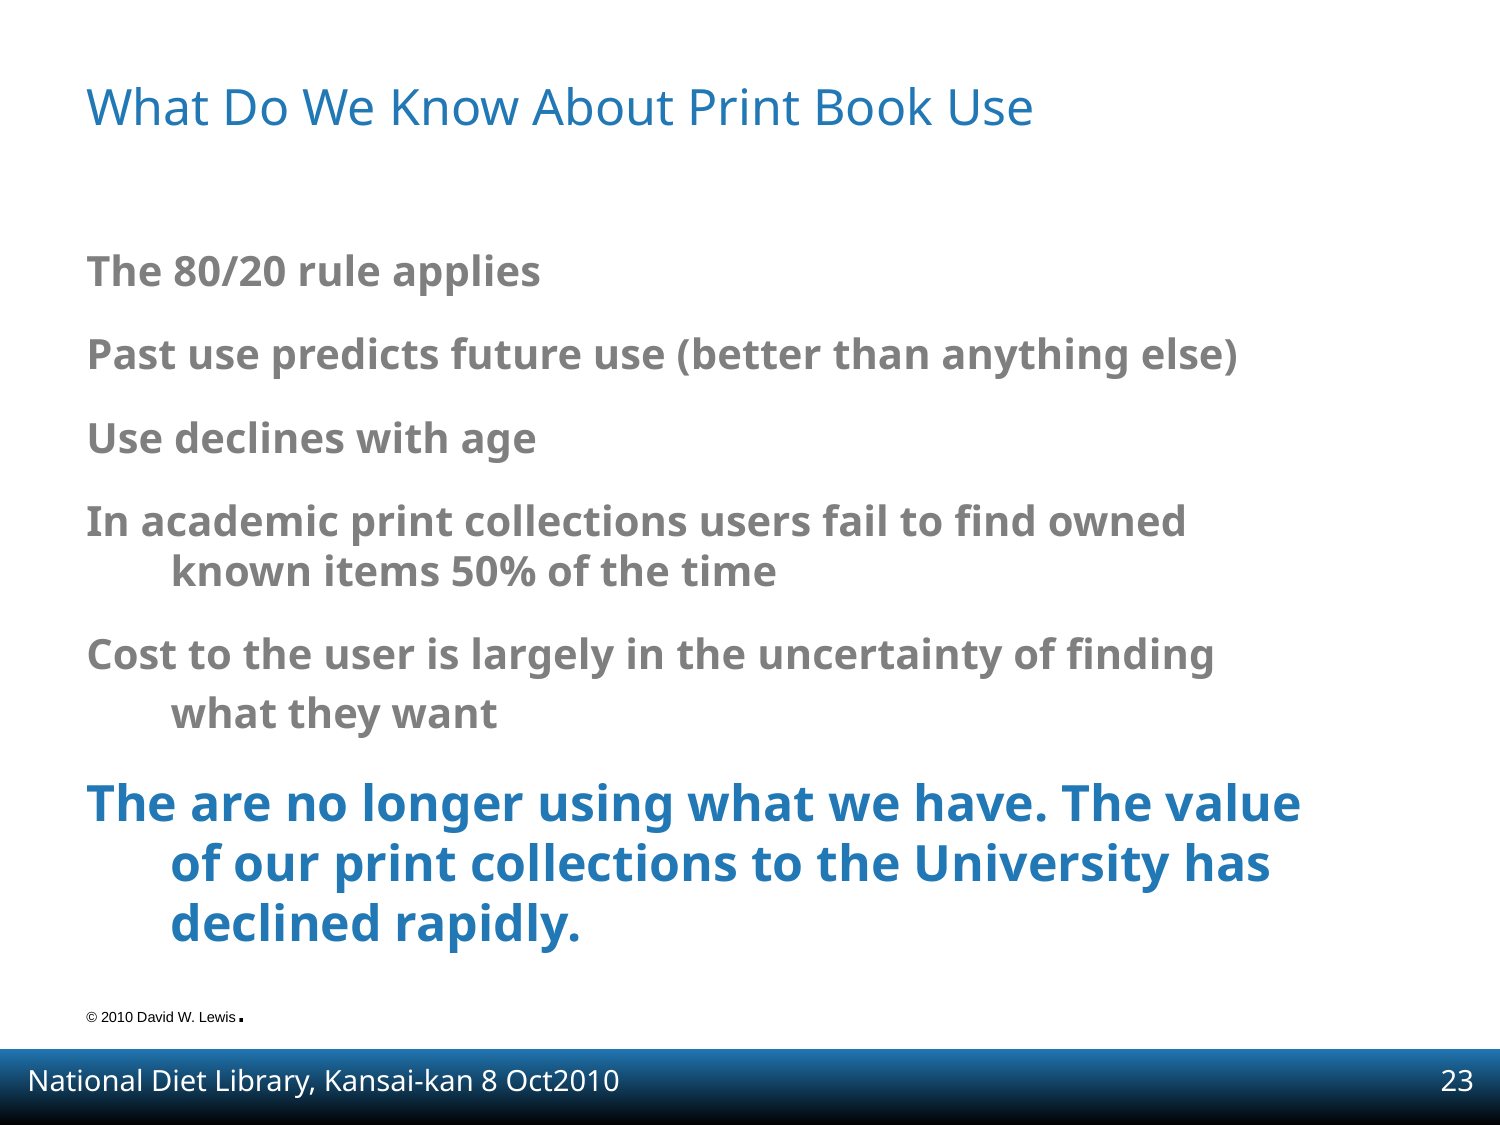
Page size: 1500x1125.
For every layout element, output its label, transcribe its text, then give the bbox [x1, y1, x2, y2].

list The 80/20 rule applies Past use predicts future use (better than anything else) Use declines with age In academic print collections users fail to find owned known items 50% of the time Cost to the user is largely in the uncertainty of finding what they want The are no longer using what we have. The value of our print collections to the University has declined rapidly. © 2010 David W. Lewis. [71, 237, 1336, 1008]
title What Do We Know About Print Book Use [71, 23, 1388, 188]
